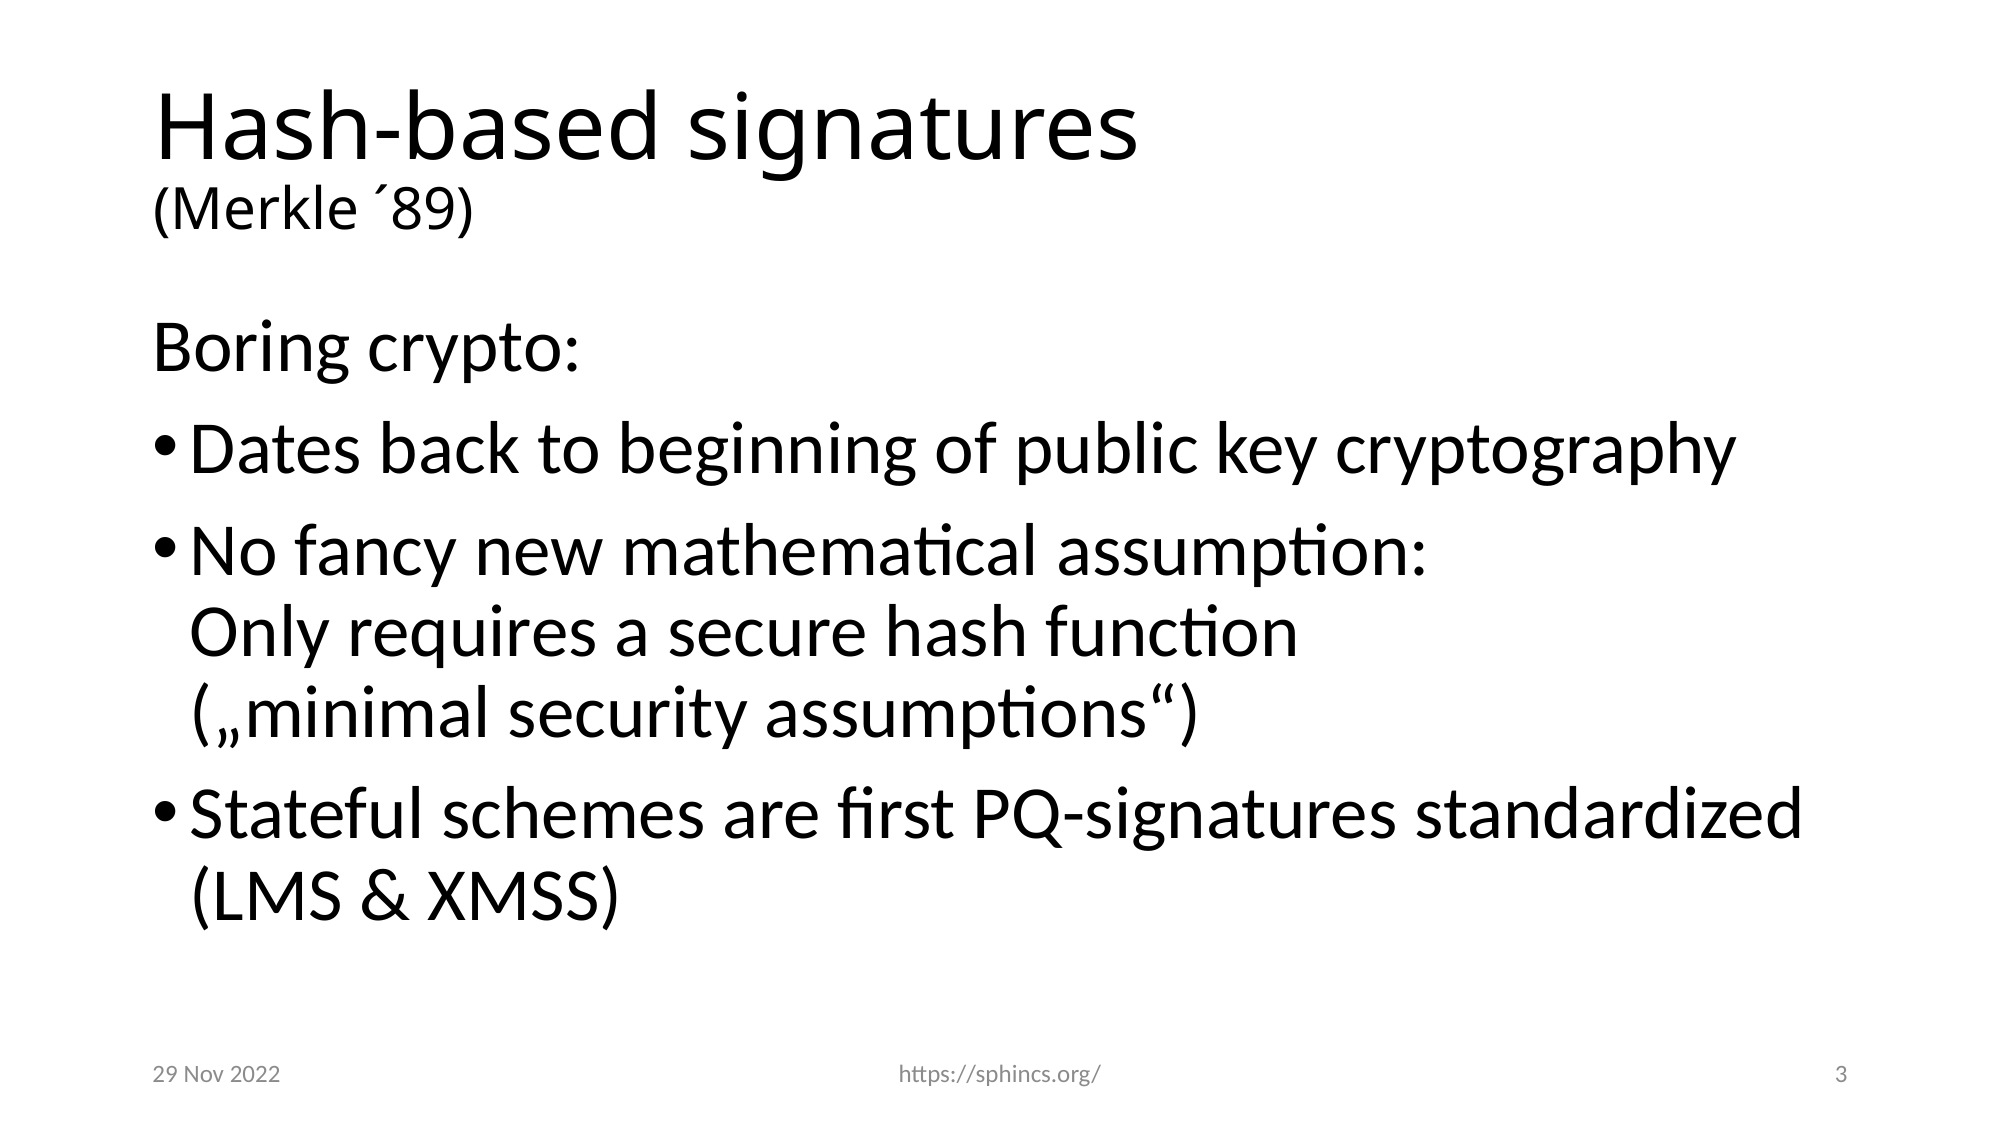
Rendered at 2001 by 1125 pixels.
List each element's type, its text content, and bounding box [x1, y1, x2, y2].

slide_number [137, 1042, 588, 1103]
slide_number 3 [1412, 1042, 1863, 1103]
title Hash-based signatures (Merkle ´89) [138, 52, 1694, 271]
list Boring crypto: Dates back to beginning of public key cryptography No fancy new mathematical assumption: Only requires a secure hash function („minimal security assumptions“) Stateful schemes are first PQ-signatures standardized (LMS & XMSS) [137, 299, 1863, 1014]
footer https://sphincs.org/ [662, 1042, 1338, 1103]
